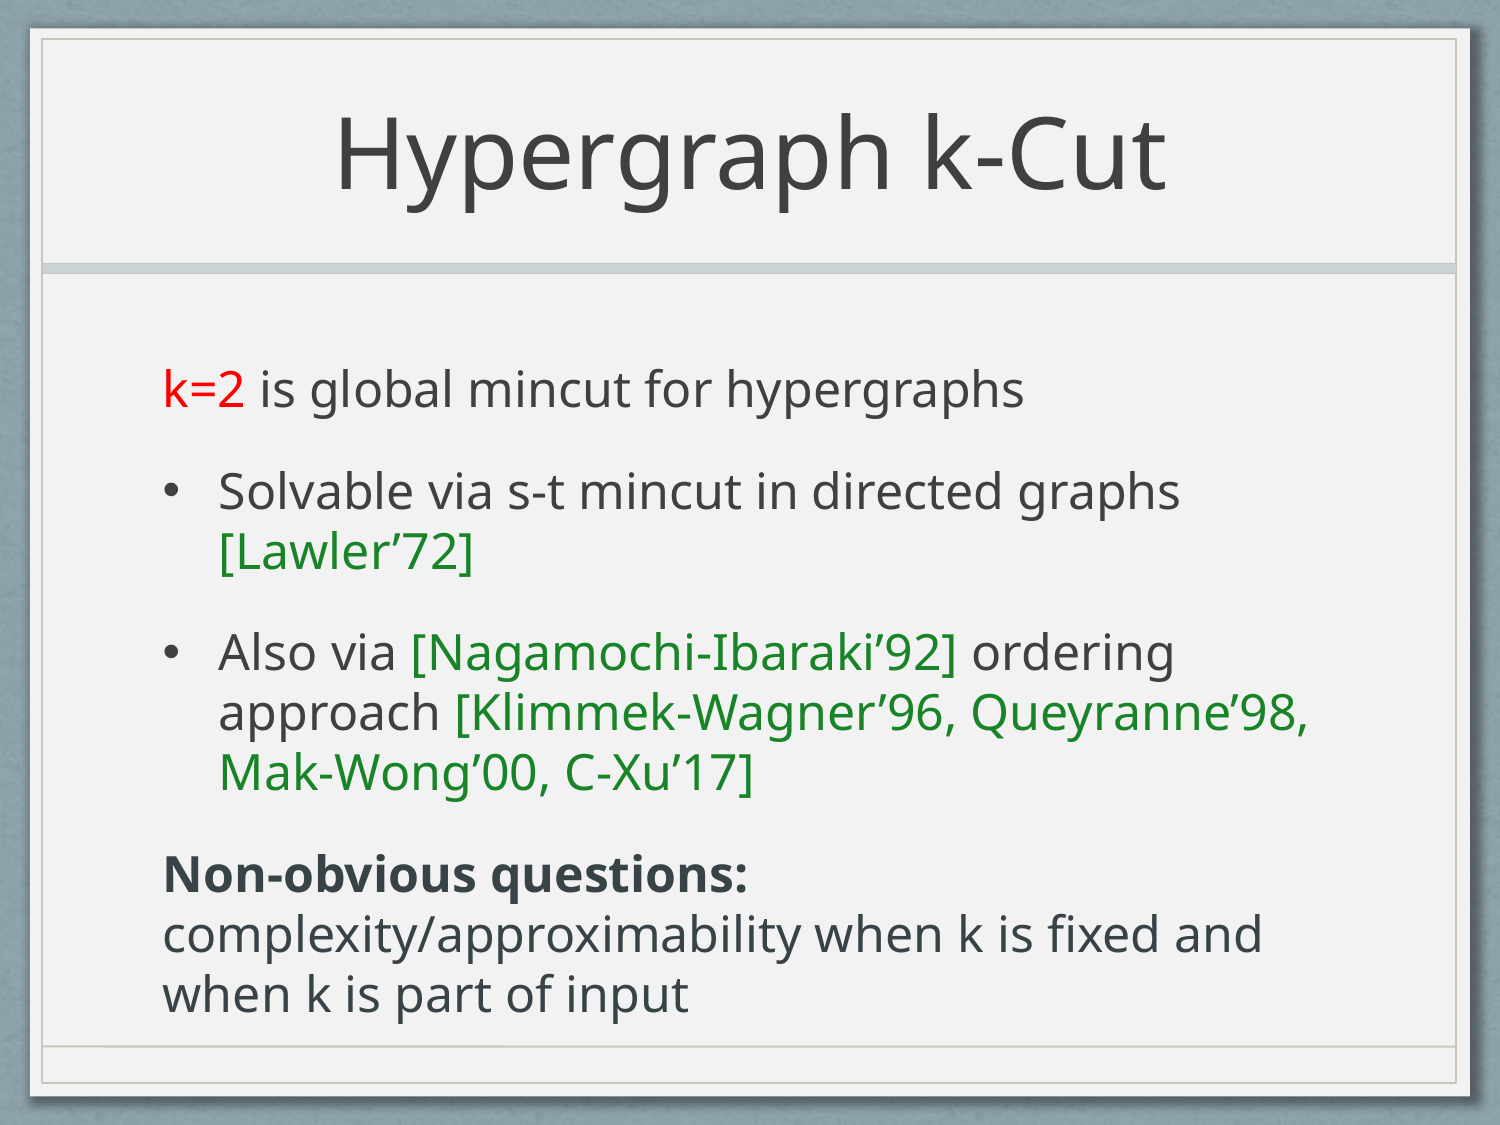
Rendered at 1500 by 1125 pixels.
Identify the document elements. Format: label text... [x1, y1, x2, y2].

title Hypergraph k-Cut [147, 40, 1353, 260]
list k=2 is global mincut for hypergraphs Solvable via s-t mincut in directed graphs [Lawler’72] Also via [Nagamochi-Ibaraki’92] ordering approach [Klimmek-Wagner’96, Queyranne’98, Mak-Wong’00, C-Xu’17] Non-obvious questions: complexity/approximability when k is fixed and when k is part of input [147, 350, 1353, 995]
